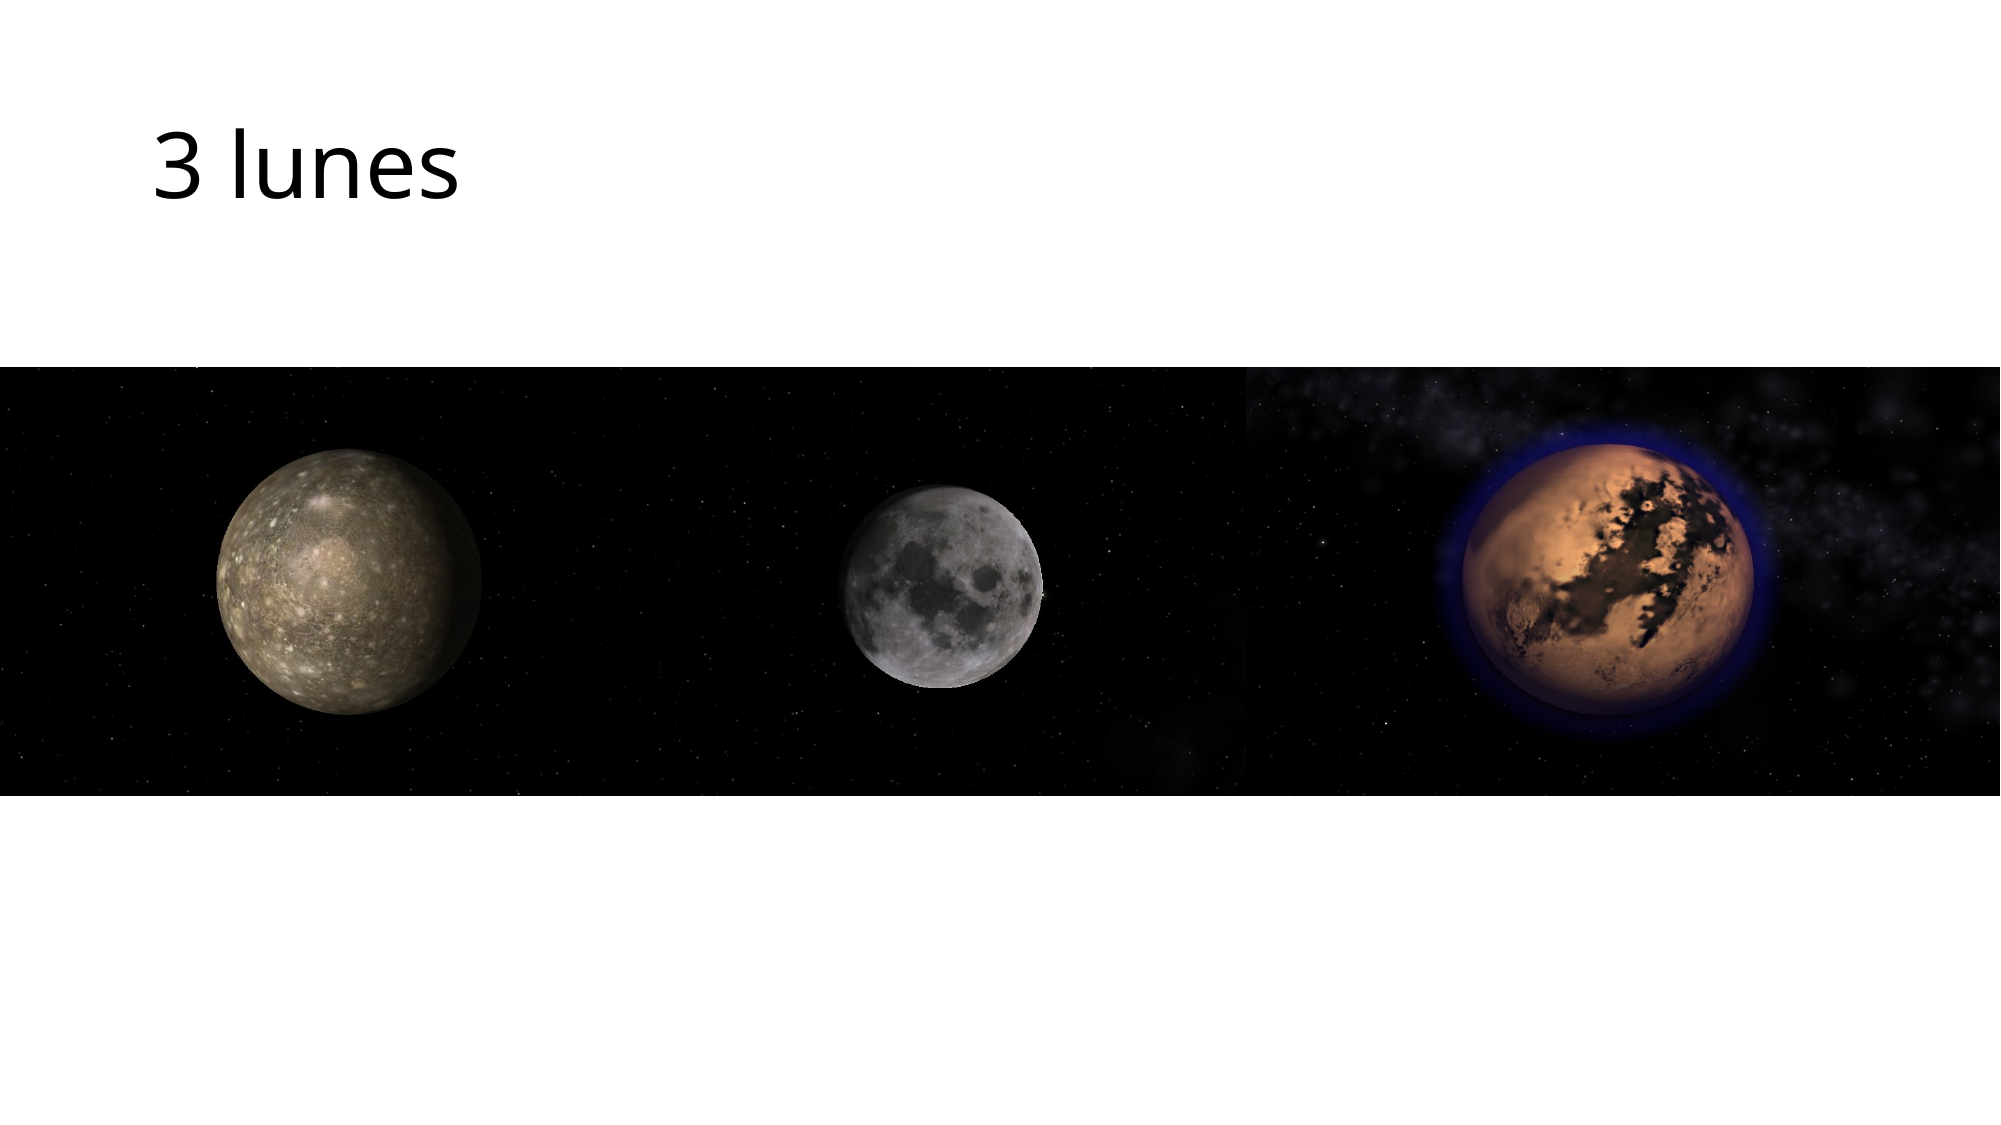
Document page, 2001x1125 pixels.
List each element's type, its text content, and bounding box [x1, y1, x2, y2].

title 3 lunes [137, 59, 1863, 278]
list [0, 367, 566, 796]
picture [566, 367, 2000, 796]
